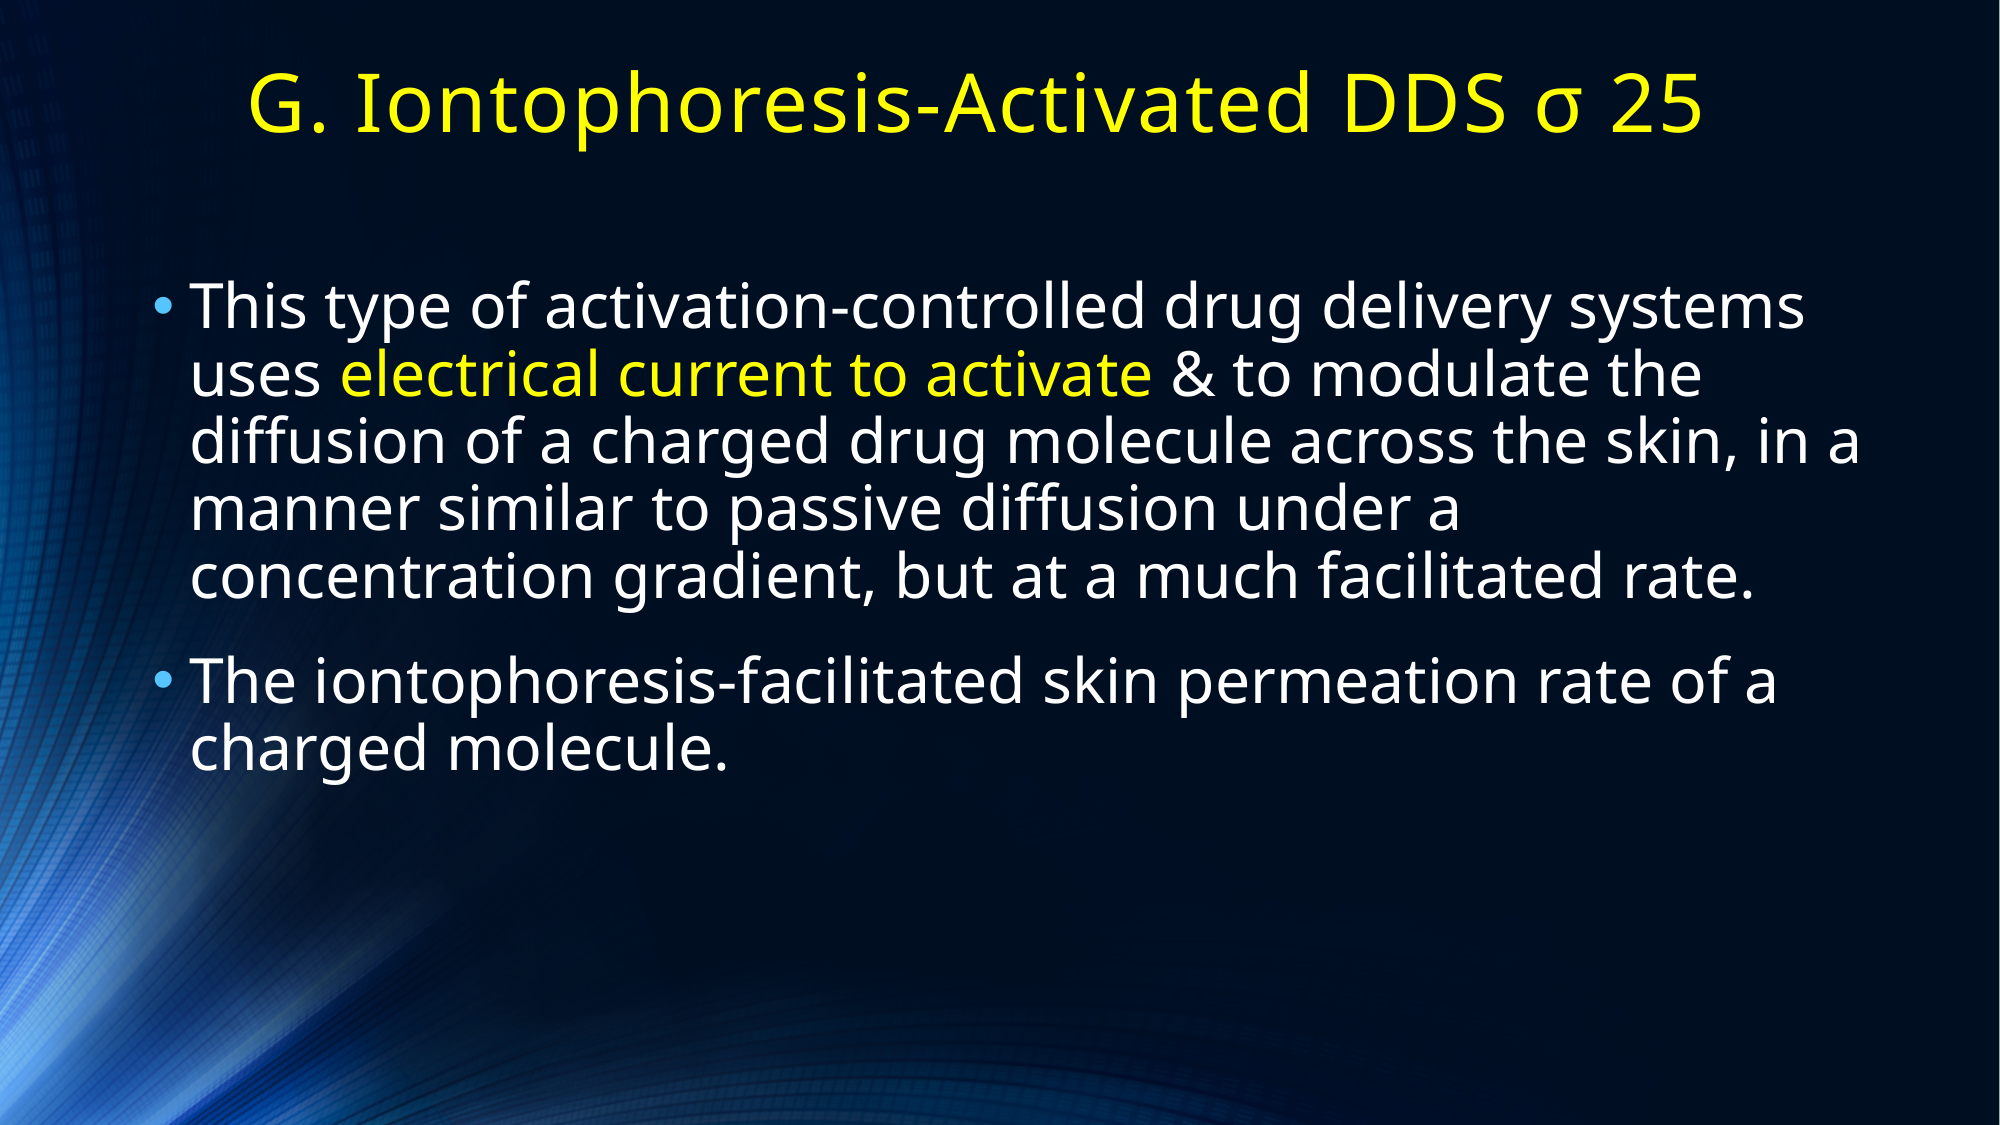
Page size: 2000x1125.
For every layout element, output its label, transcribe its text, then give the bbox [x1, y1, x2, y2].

list This type of activation-controlled drug delivery systems uses electrical current to activate & to modulate the diffusion of a charged drug molecule across the skin, in a manner similar to passive diffusion under a concentration gradient, but at a much facilitated rate. The iontophoresis-facilitated skin permeation rate of a charged molecule. [137, 267, 1886, 858]
title G. Iontophoresis-Activated DDS σ 25 [231, 30, 1732, 158]
picture [0, 0, 2000, 1125]
